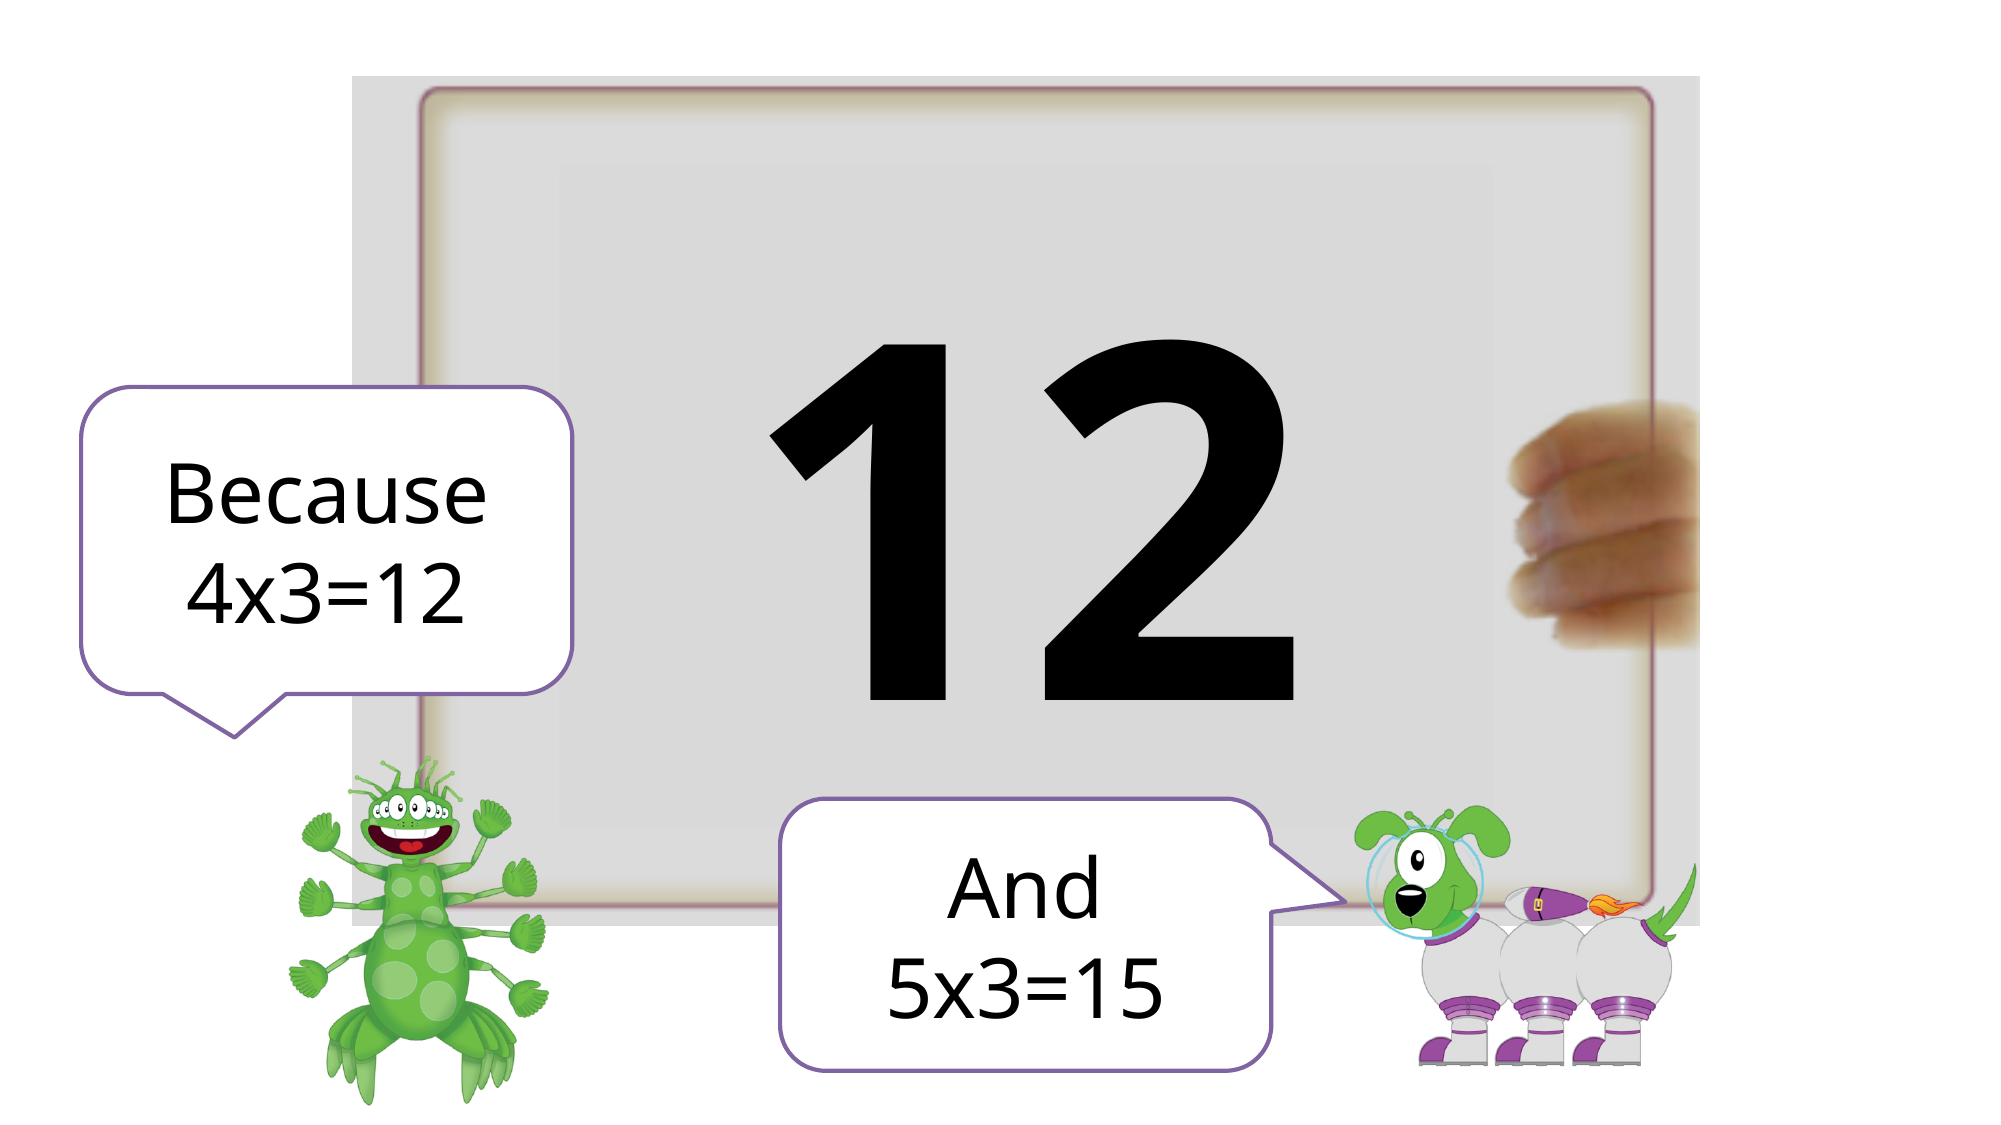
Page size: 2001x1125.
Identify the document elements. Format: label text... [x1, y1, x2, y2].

text_box And 5x3=15 [778, 935, 1274, 1073]
picture [1333, 798, 1725, 1076]
picture [284, 743, 555, 1125]
text_box Because 4x3=12 [78, 384, 347, 740]
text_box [352, 76, 1700, 927]
